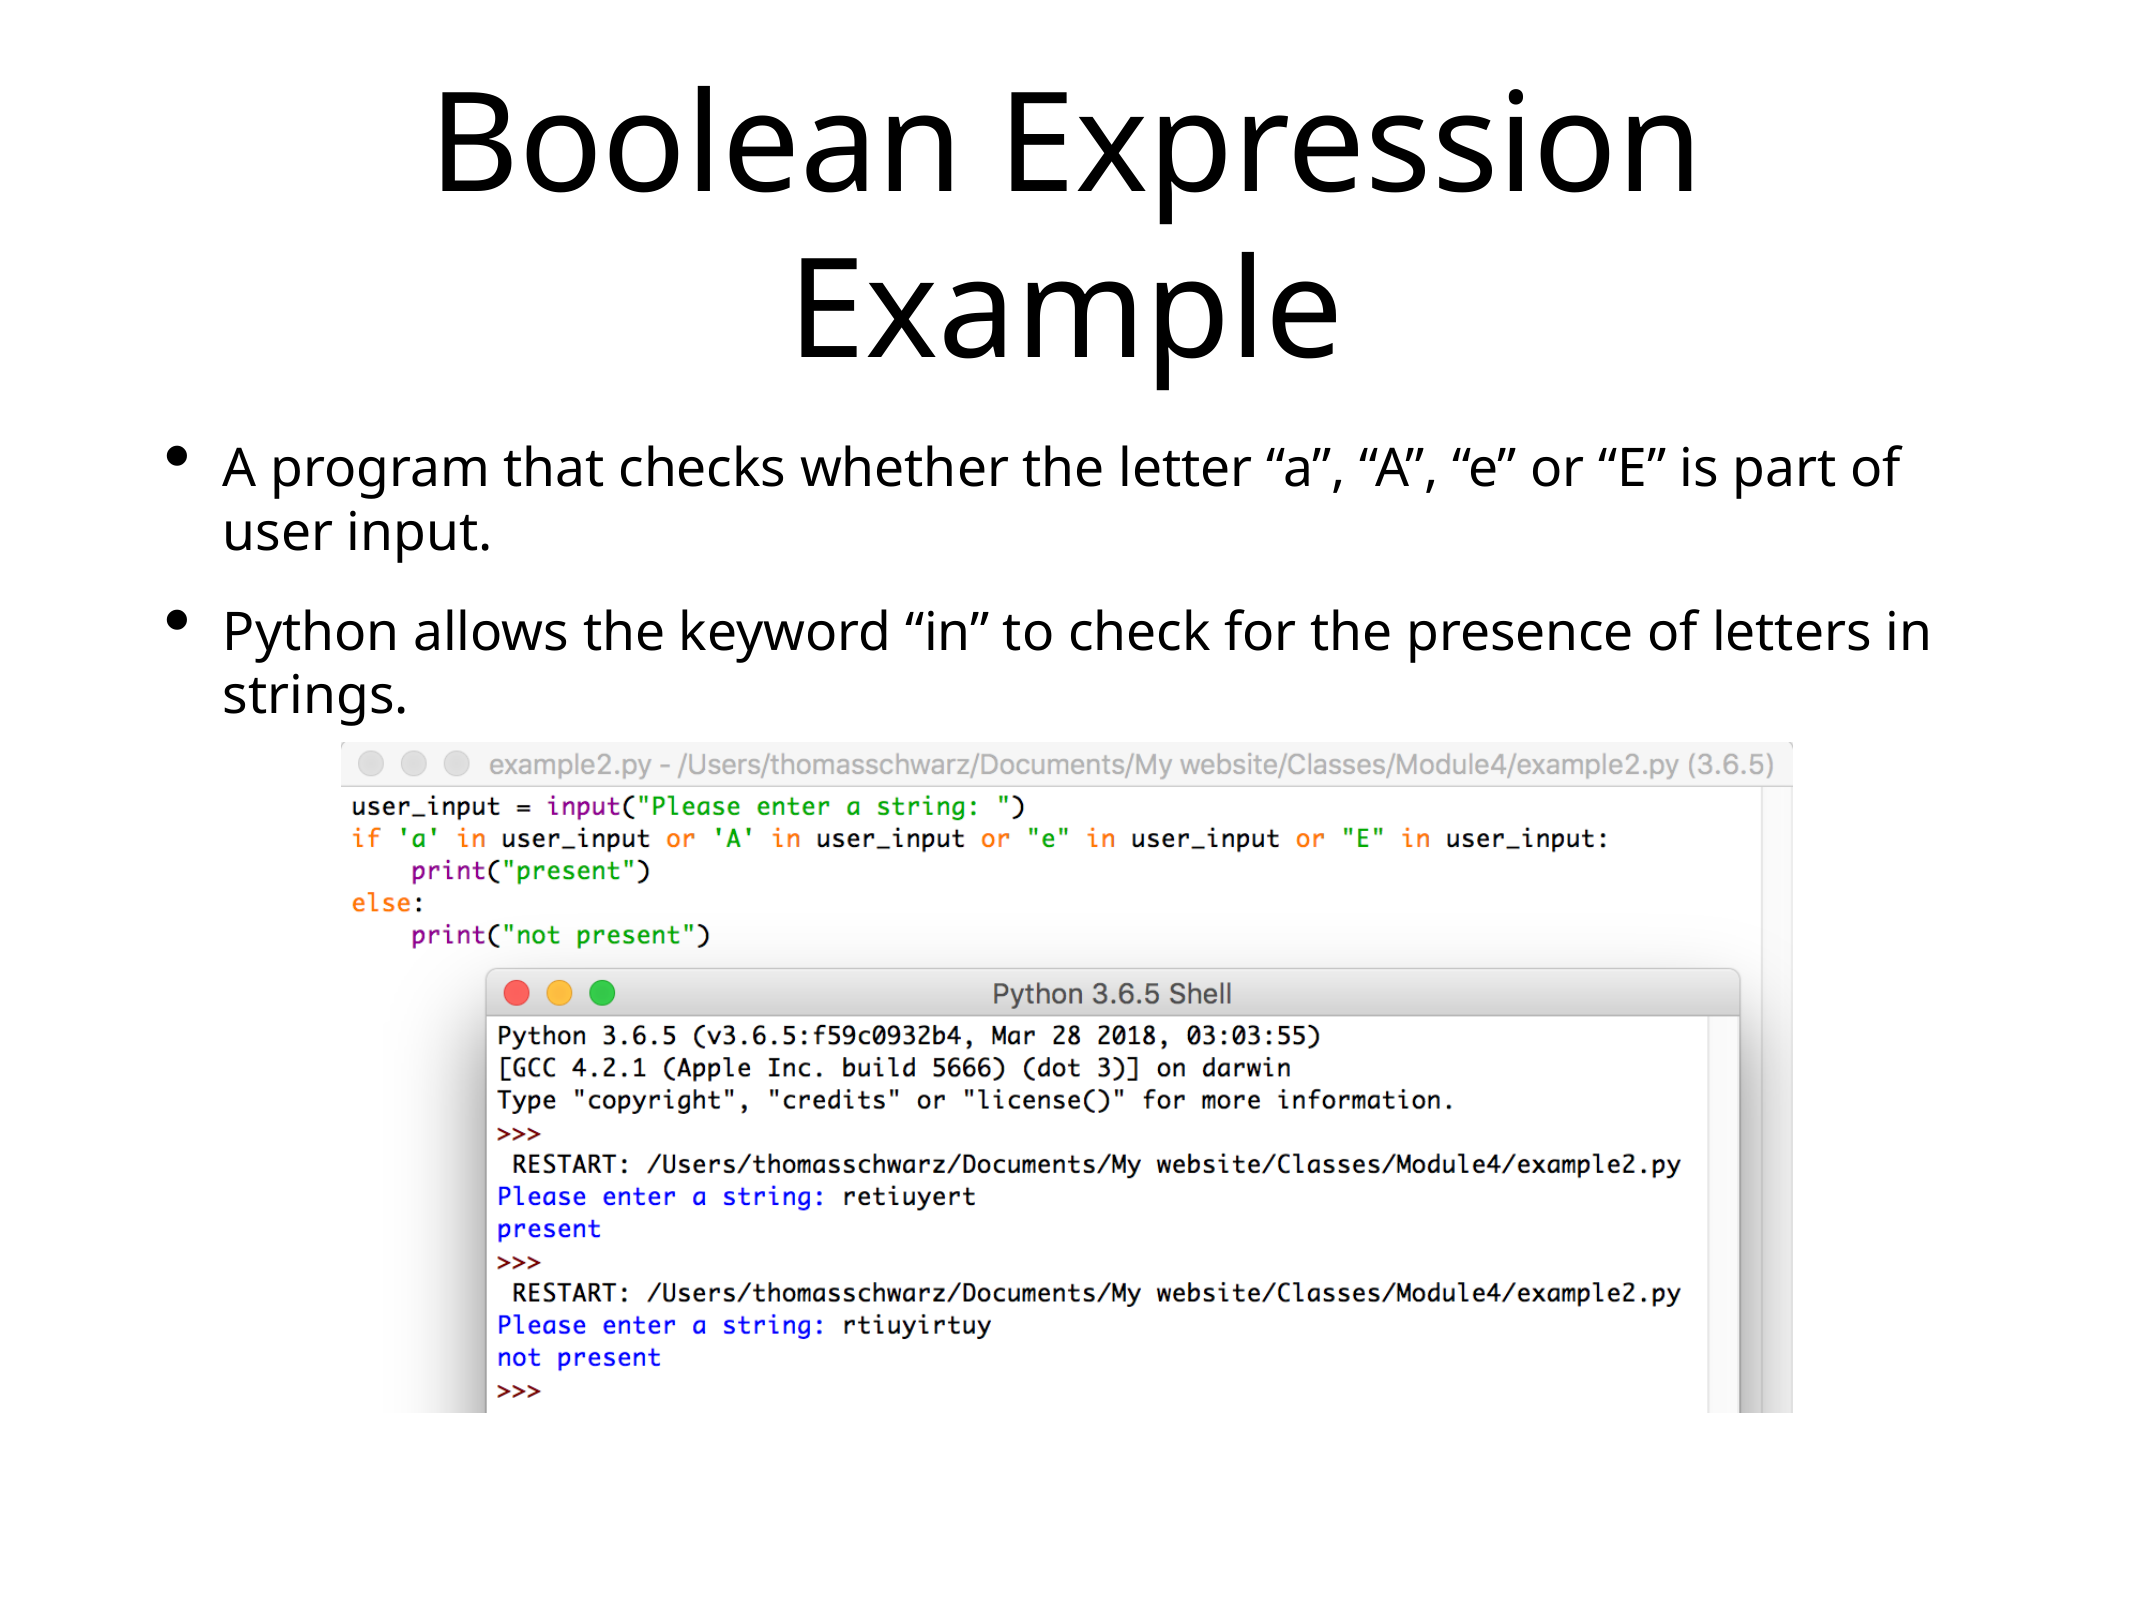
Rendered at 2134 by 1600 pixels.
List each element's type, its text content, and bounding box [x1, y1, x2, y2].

picture [340, 742, 1793, 1413]
list A program that checks whether the letter “a”, “A”, “e” or “E” is part of user input. Python allows the keyword “in” to check for the presence of letters in strings. [155, 424, 1978, 732]
title Boolean Expression Example [155, 41, 1978, 397]
